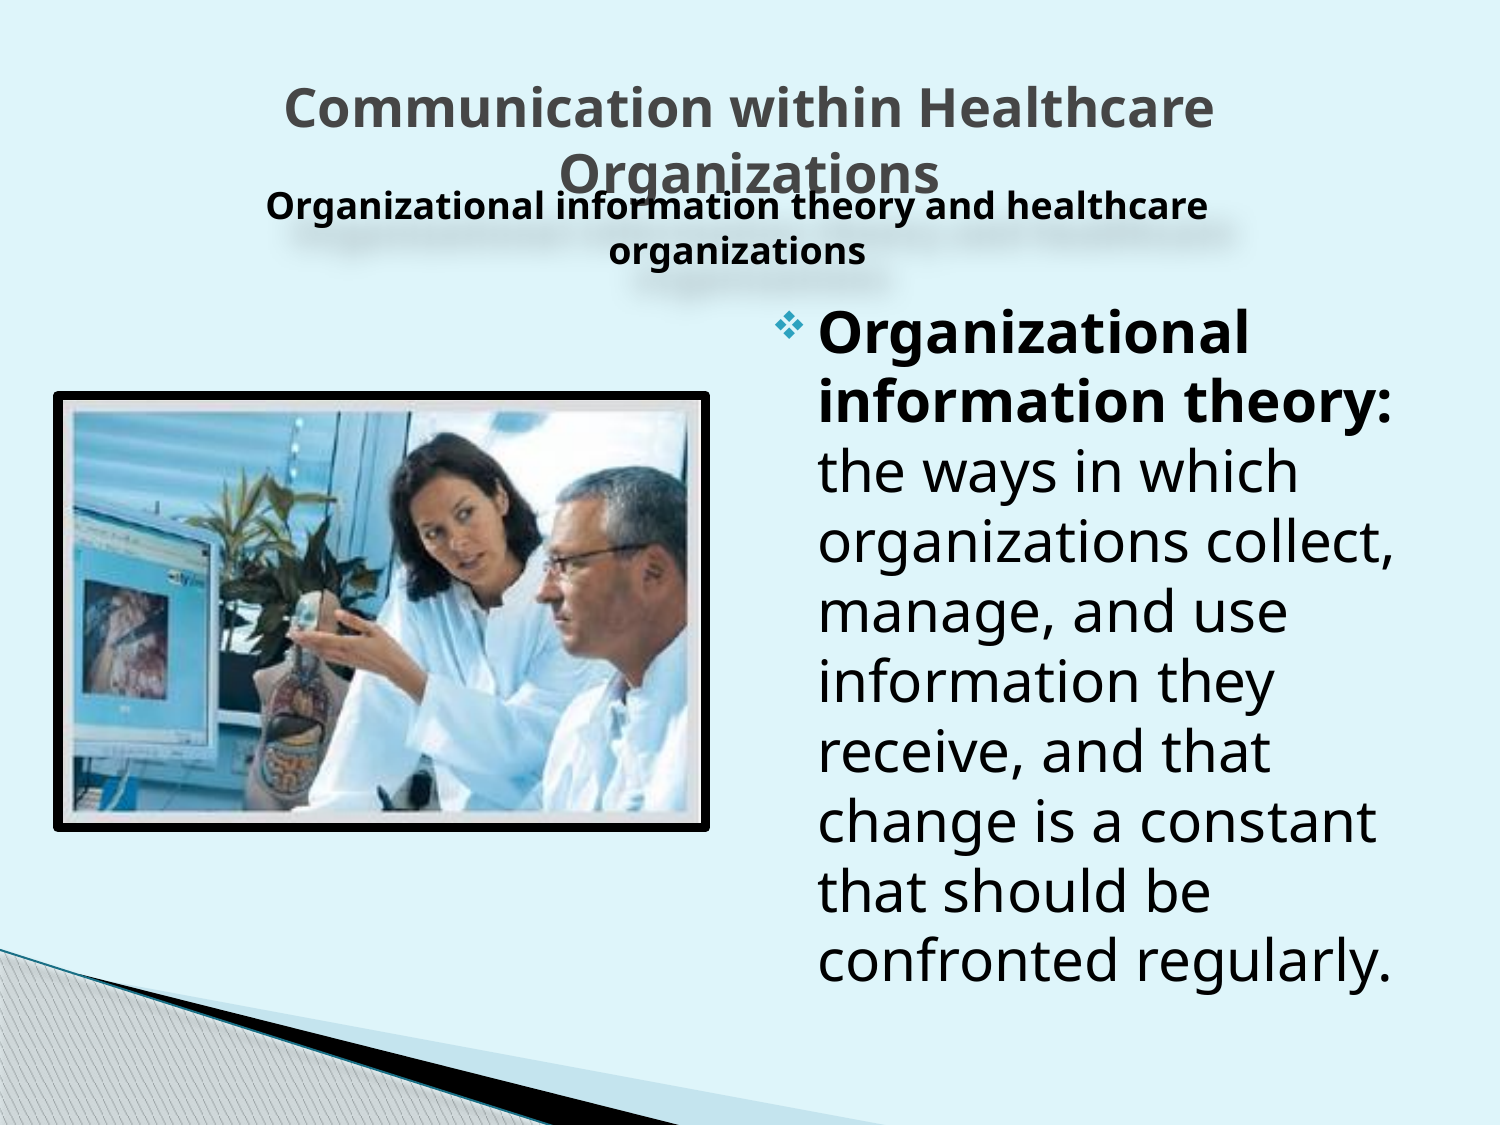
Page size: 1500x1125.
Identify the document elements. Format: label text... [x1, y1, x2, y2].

list Organizational information theory: the ways in which organizations collect, manage, and use information they receive, and that change is a constant that should be confronted regularly. [737, 287, 1413, 1011]
text_box Organizational information theory and healthcare organizations [137, 174, 1338, 325]
title Communication within Healthcare Organizations [75, 45, 1425, 233]
picture [62, 399, 702, 824]
